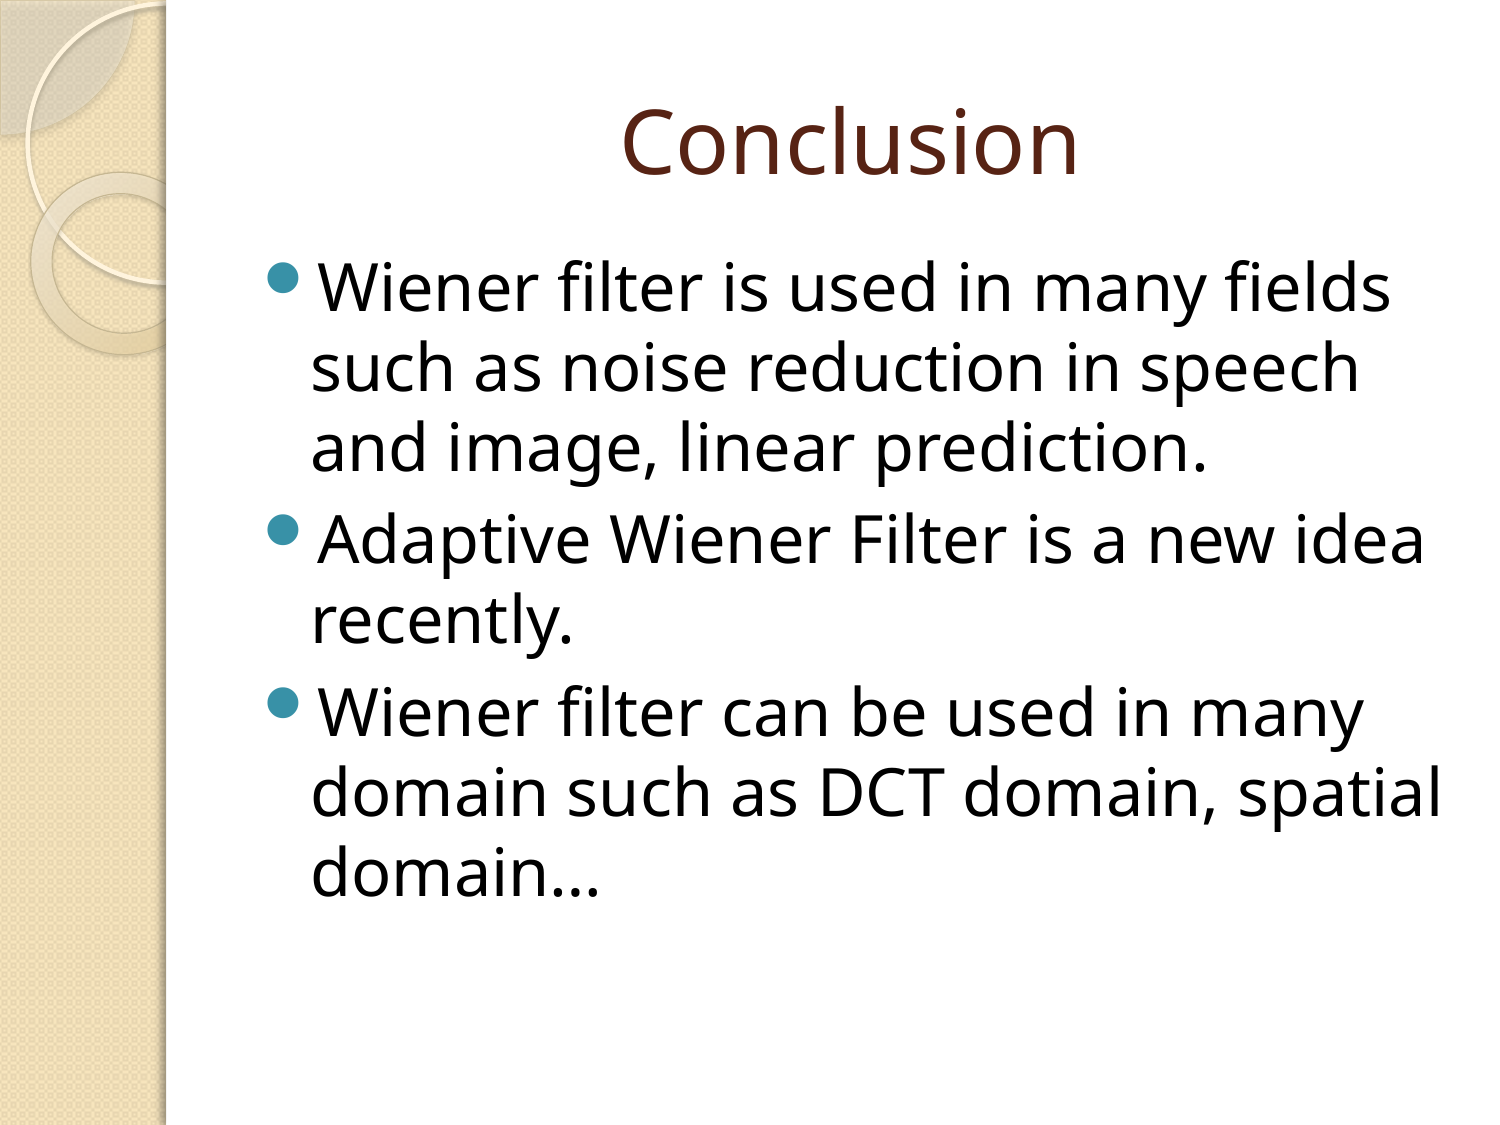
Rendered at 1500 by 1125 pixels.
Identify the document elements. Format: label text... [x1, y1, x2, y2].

list Wiener filter is used in many fields such as noise reduction in speech and image, linear prediction. Adaptive Wiener Filter is a new idea recently. Wiener filter can be used in many domain such as DCT domain, spatial domain… [235, 237, 1466, 1025]
title Conclusion [235, 45, 1466, 233]
